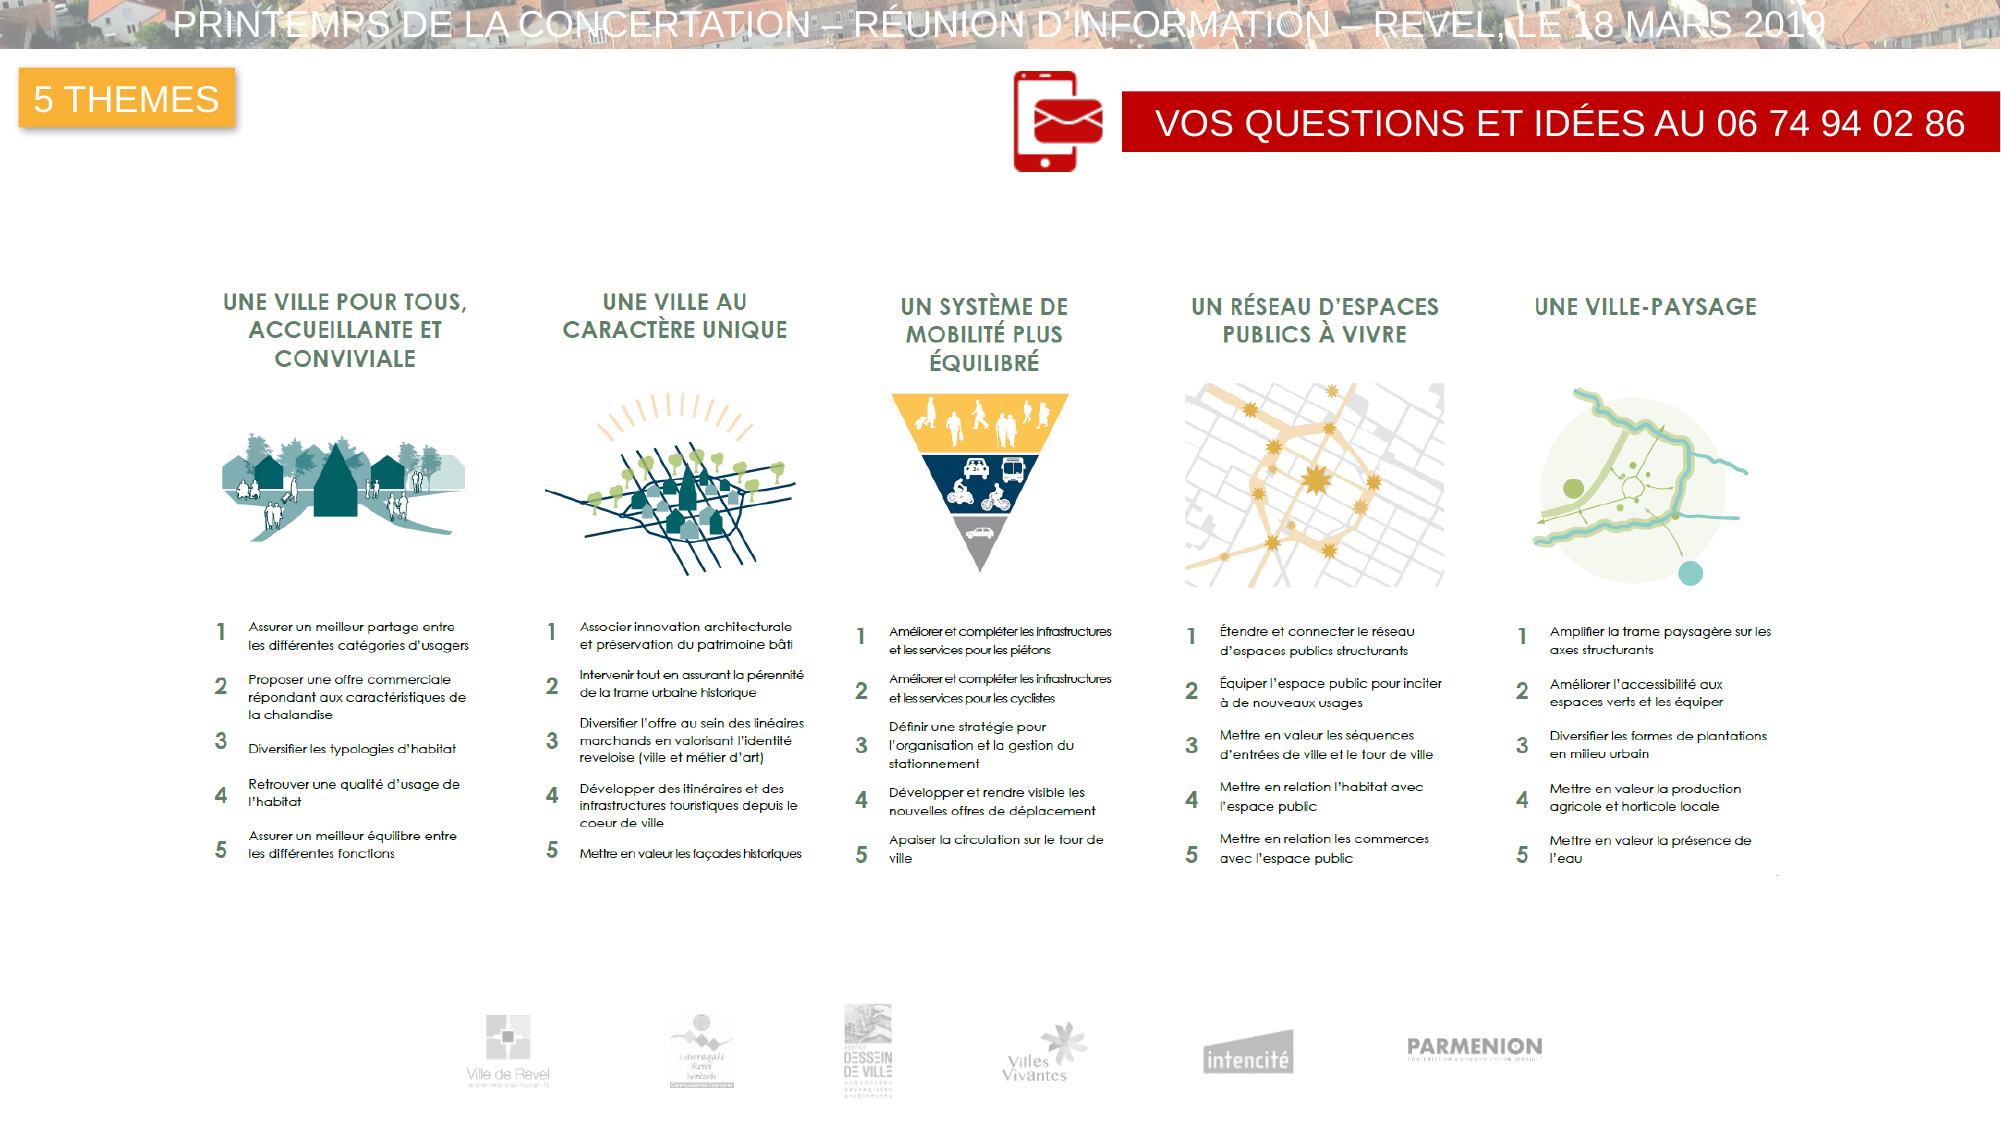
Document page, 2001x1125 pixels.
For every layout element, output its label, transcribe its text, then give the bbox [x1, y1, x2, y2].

picture [1008, 71, 1109, 172]
picture [833, 281, 1780, 876]
picture [212, 281, 804, 876]
text_box 5 THEMES [18, 67, 235, 128]
